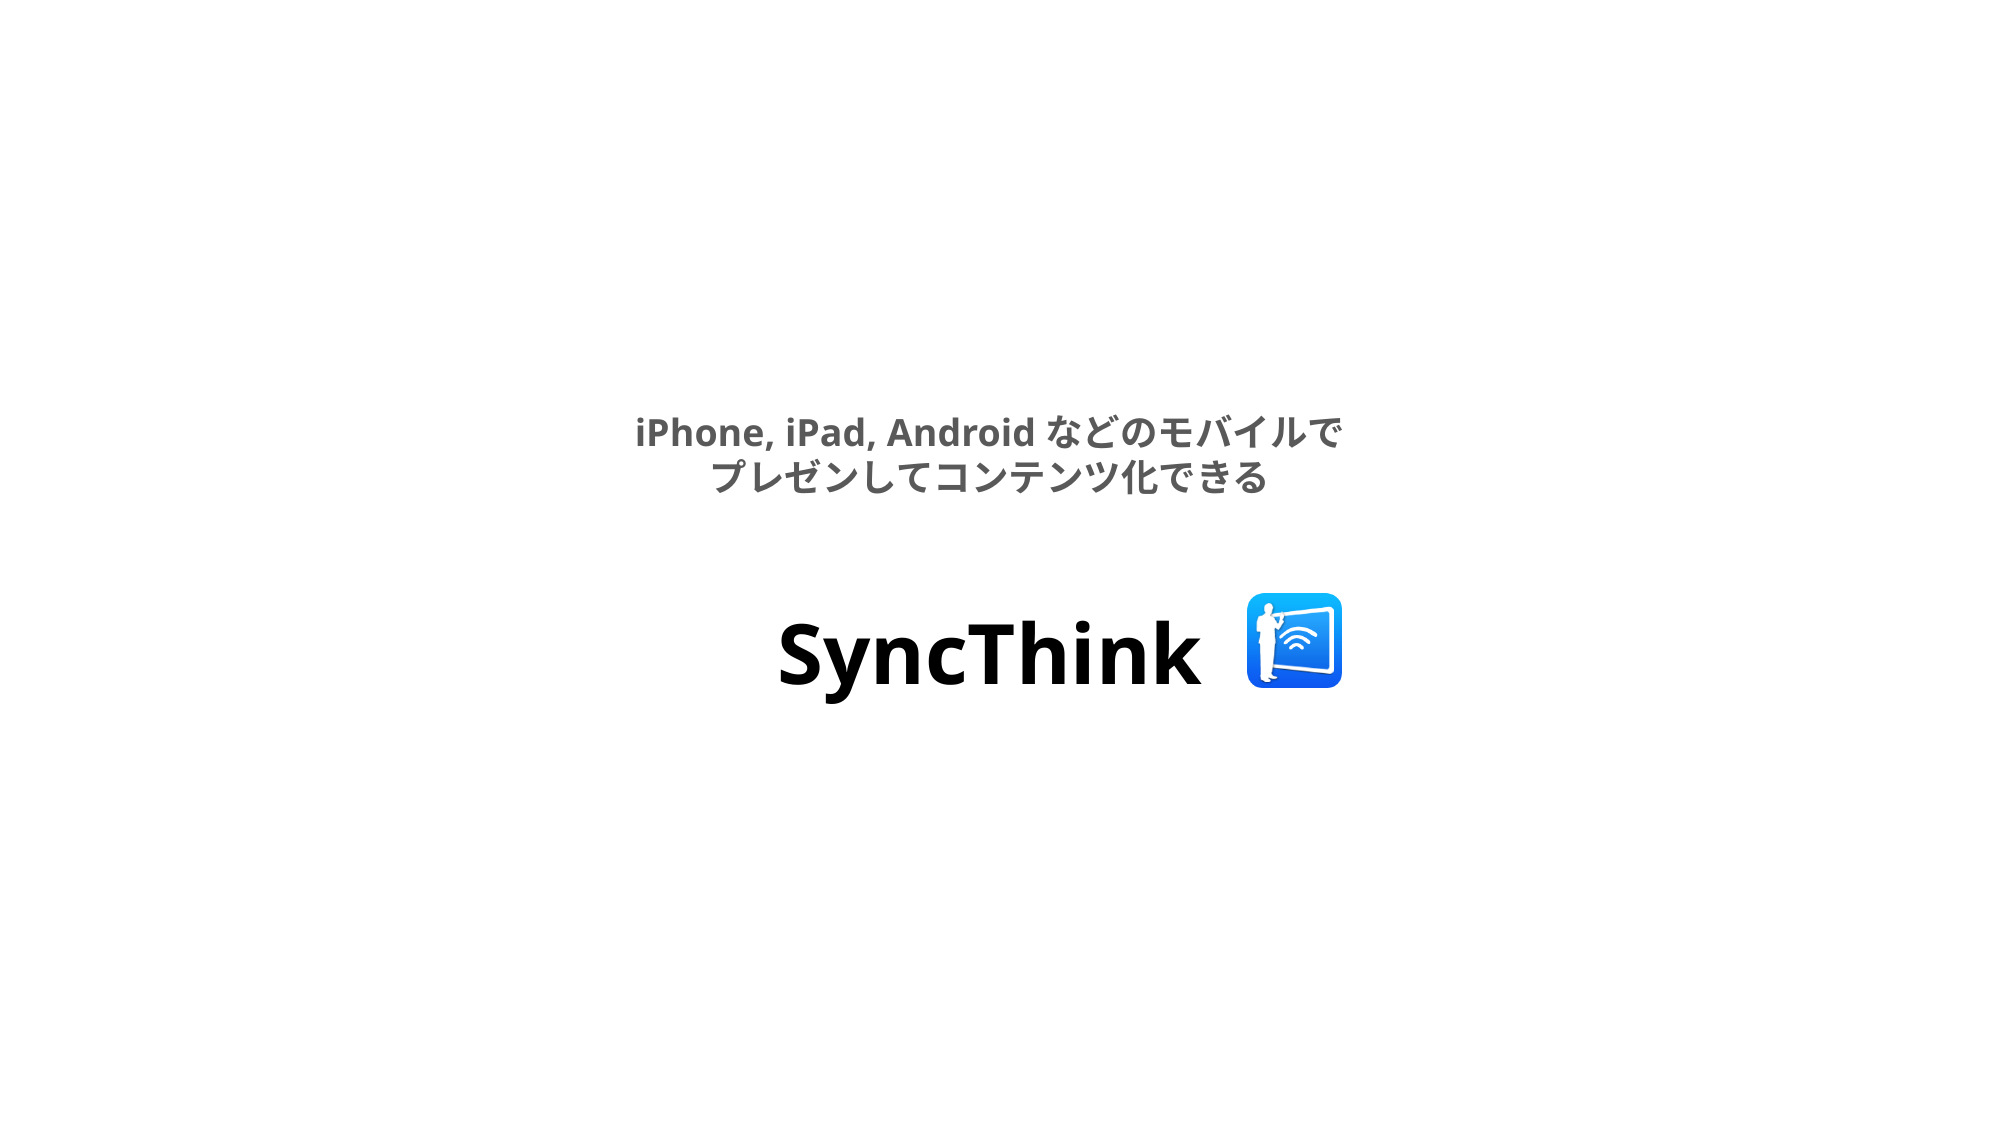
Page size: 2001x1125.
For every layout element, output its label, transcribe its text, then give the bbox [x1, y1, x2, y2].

picture [1247, 604, 1342, 688]
text_box SyncThink [762, 593, 1218, 709]
picture [1247, 593, 1258, 604]
picture [1331, 593, 1342, 602]
text_box iPhone, iPad, Androidなどのモバイルで プレゼンしてコンテンツ化できる [619, 401, 1361, 507]
